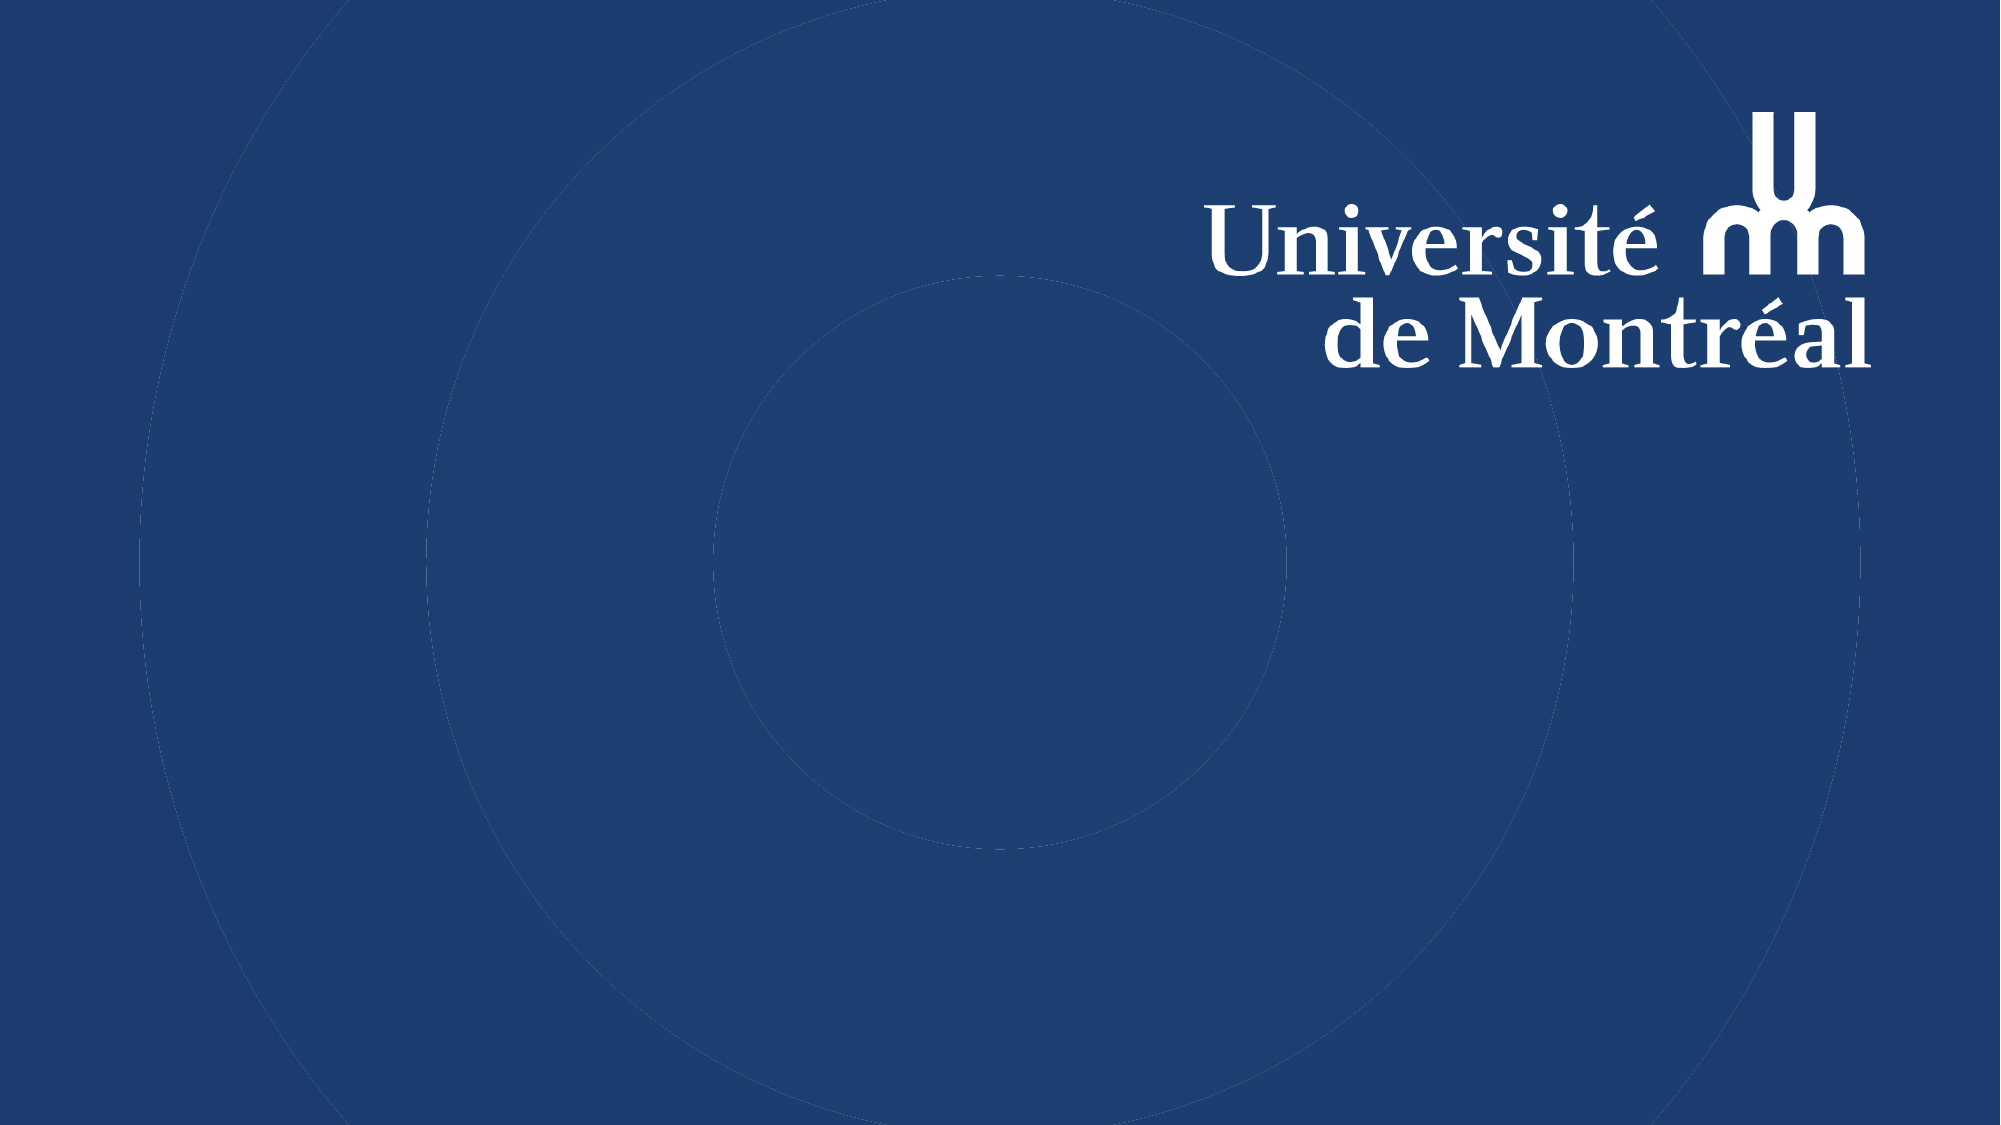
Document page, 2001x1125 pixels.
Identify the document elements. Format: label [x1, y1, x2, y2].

text_box [0, 0, 2000, 1125]
picture [1204, 112, 1871, 368]
